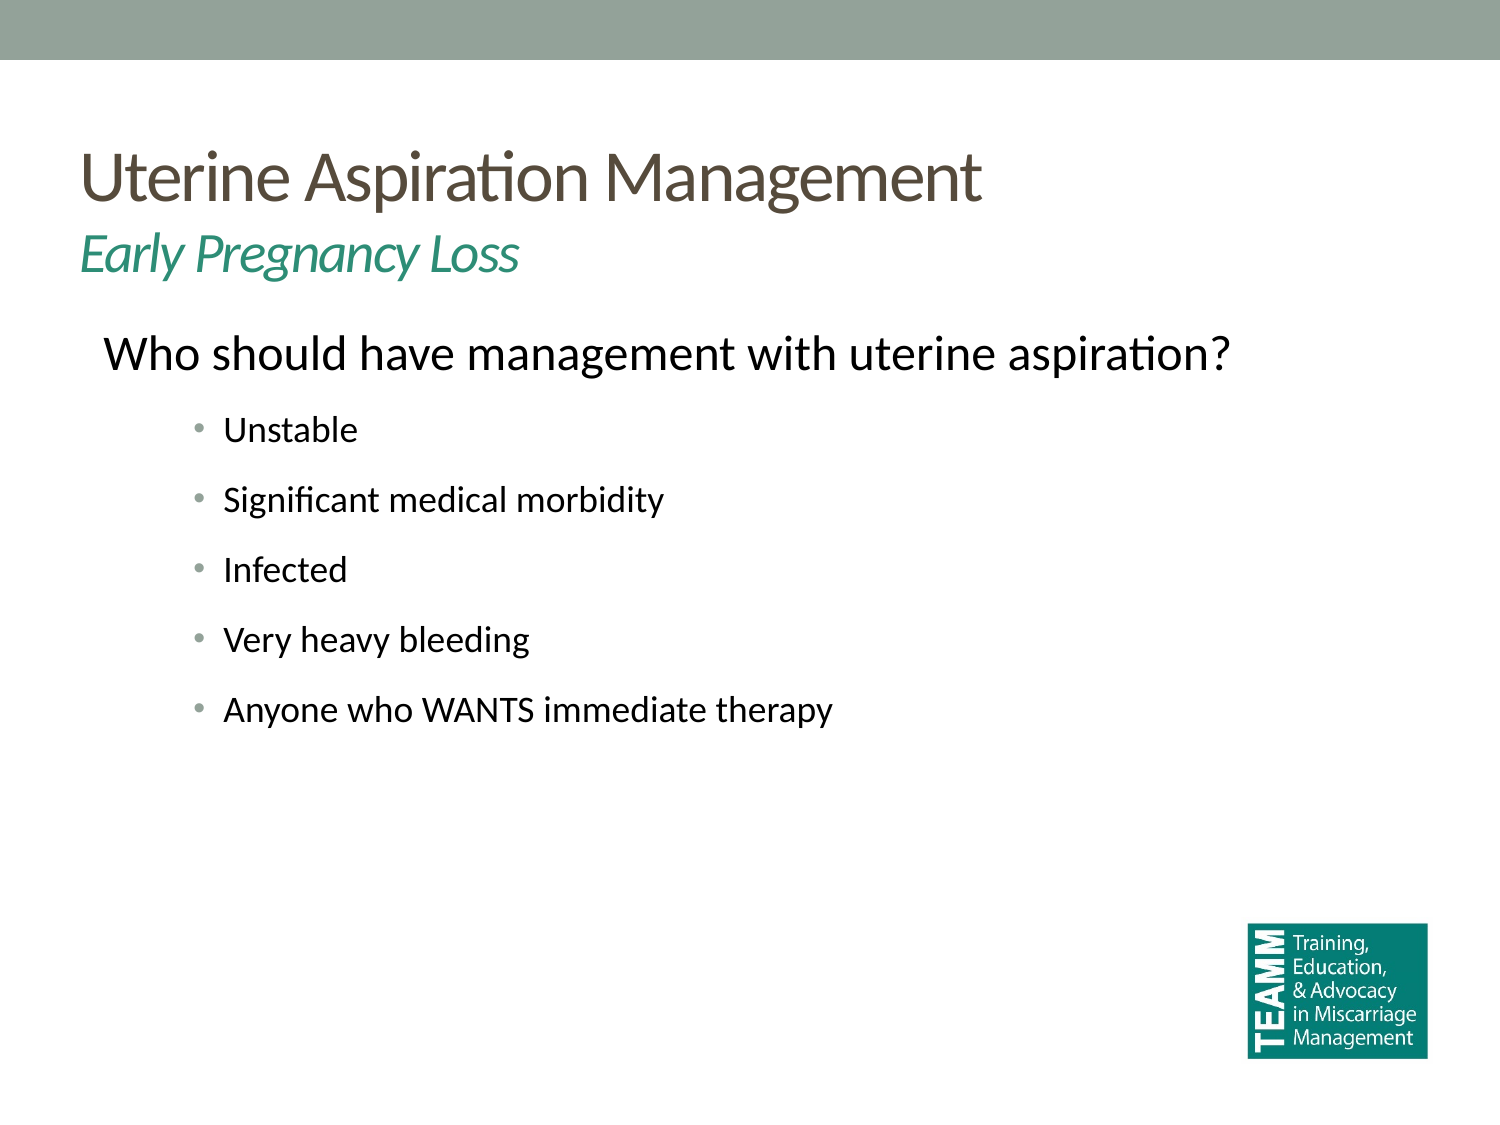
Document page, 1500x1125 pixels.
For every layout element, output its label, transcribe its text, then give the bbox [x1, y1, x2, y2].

title Uterine Aspiration Management Early Pregnancy Loss [71, 119, 1423, 293]
picture [1241, 917, 1434, 1065]
list Who should have management with uterine aspiration? Unstable Significant medical morbidity Infected Very heavy bleeding Anyone who WANTS immediate therapy [95, 312, 1399, 919]
